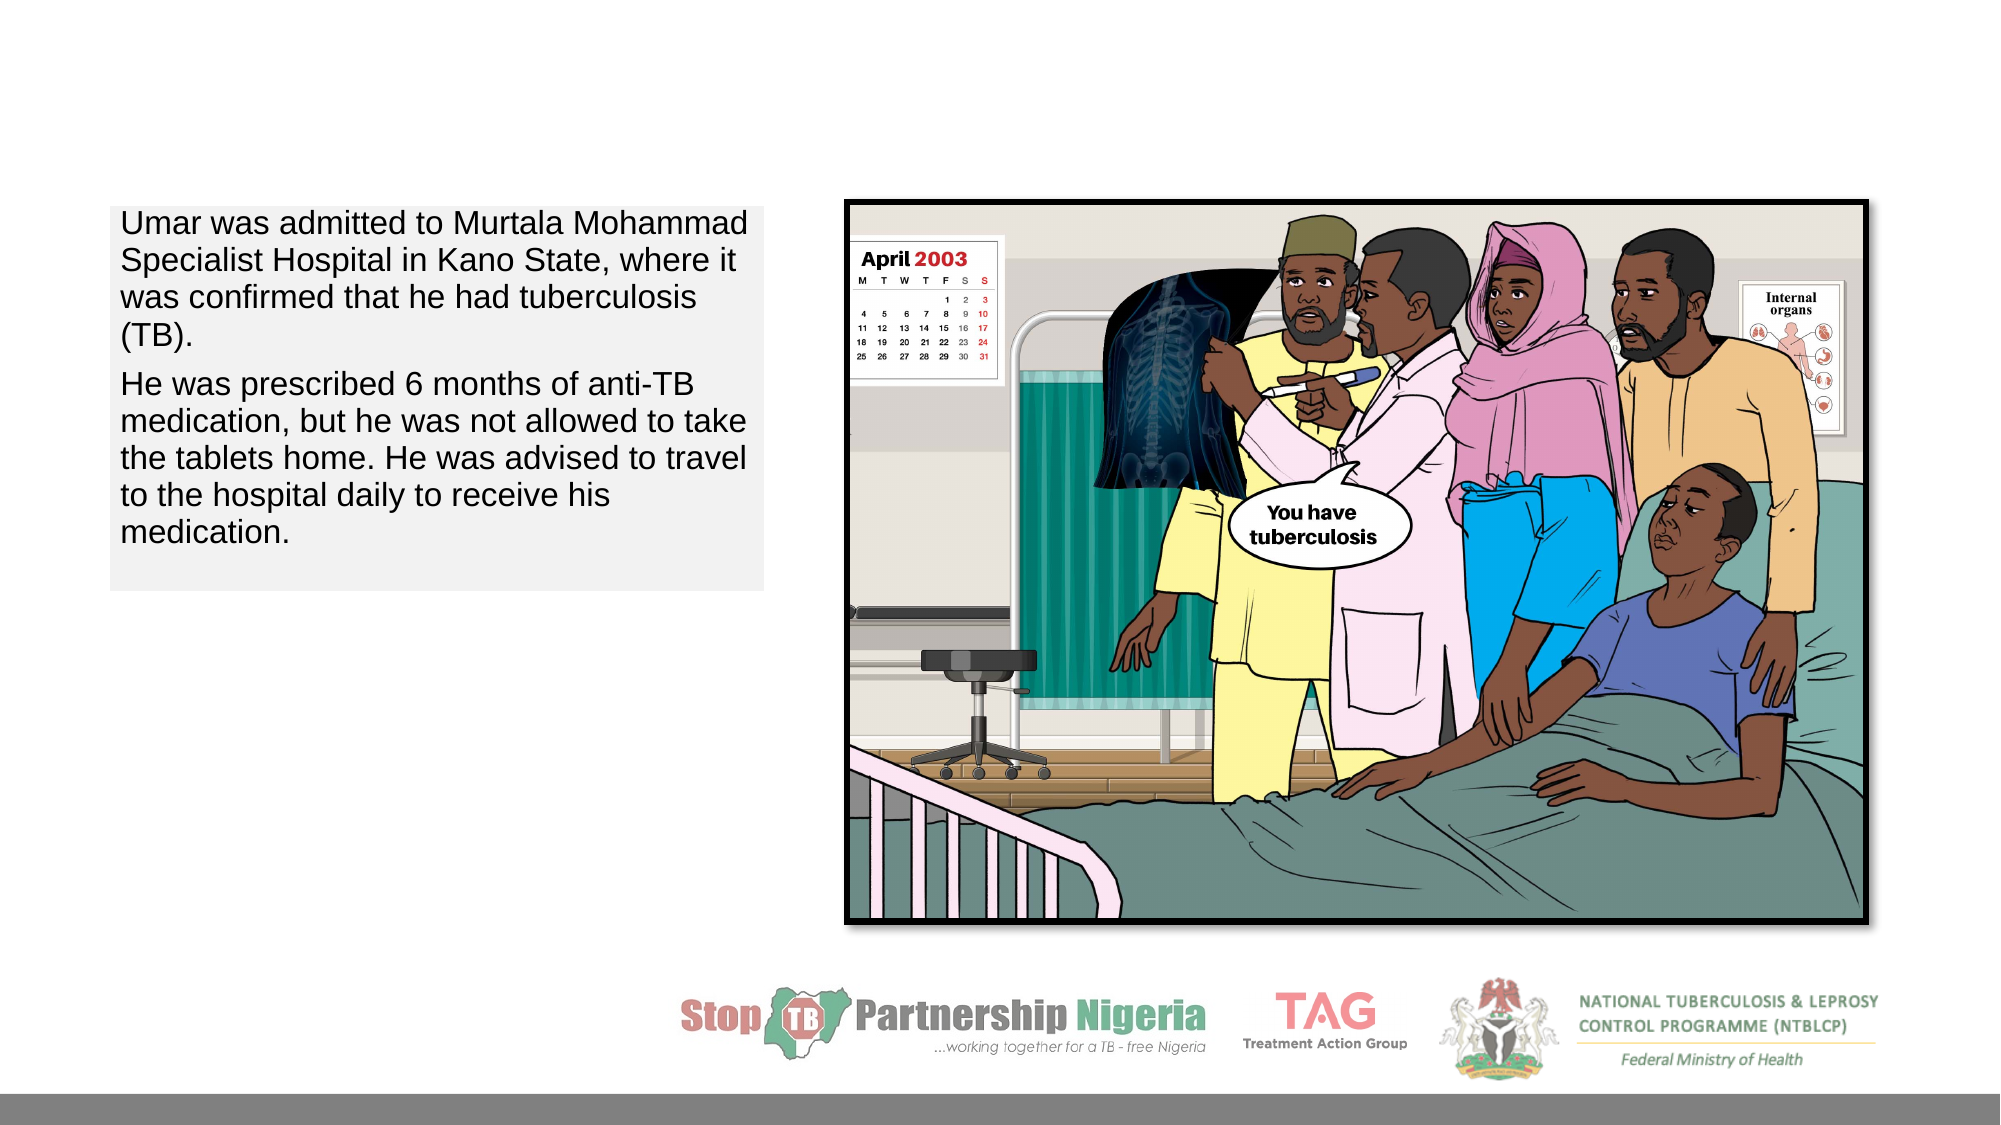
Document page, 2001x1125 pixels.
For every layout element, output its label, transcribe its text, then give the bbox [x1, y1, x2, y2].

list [850, 204, 1863, 919]
picture [1243, 992, 1407, 1050]
picture [1437, 974, 1891, 1084]
text_box [0, 1093, 2000, 1125]
picture [668, 969, 1222, 1070]
table_header Umar was admitted to Murtala Mohammad Specialist Hospital in Kano State, where it was confirmed that he had tuberculosis (TB). He was prescribed 6 months of anti-TB medication, but he was not allowed to take the tablets home. He was advised to travel to the hospital daily to receive his medication. [110, 206, 764, 591]
